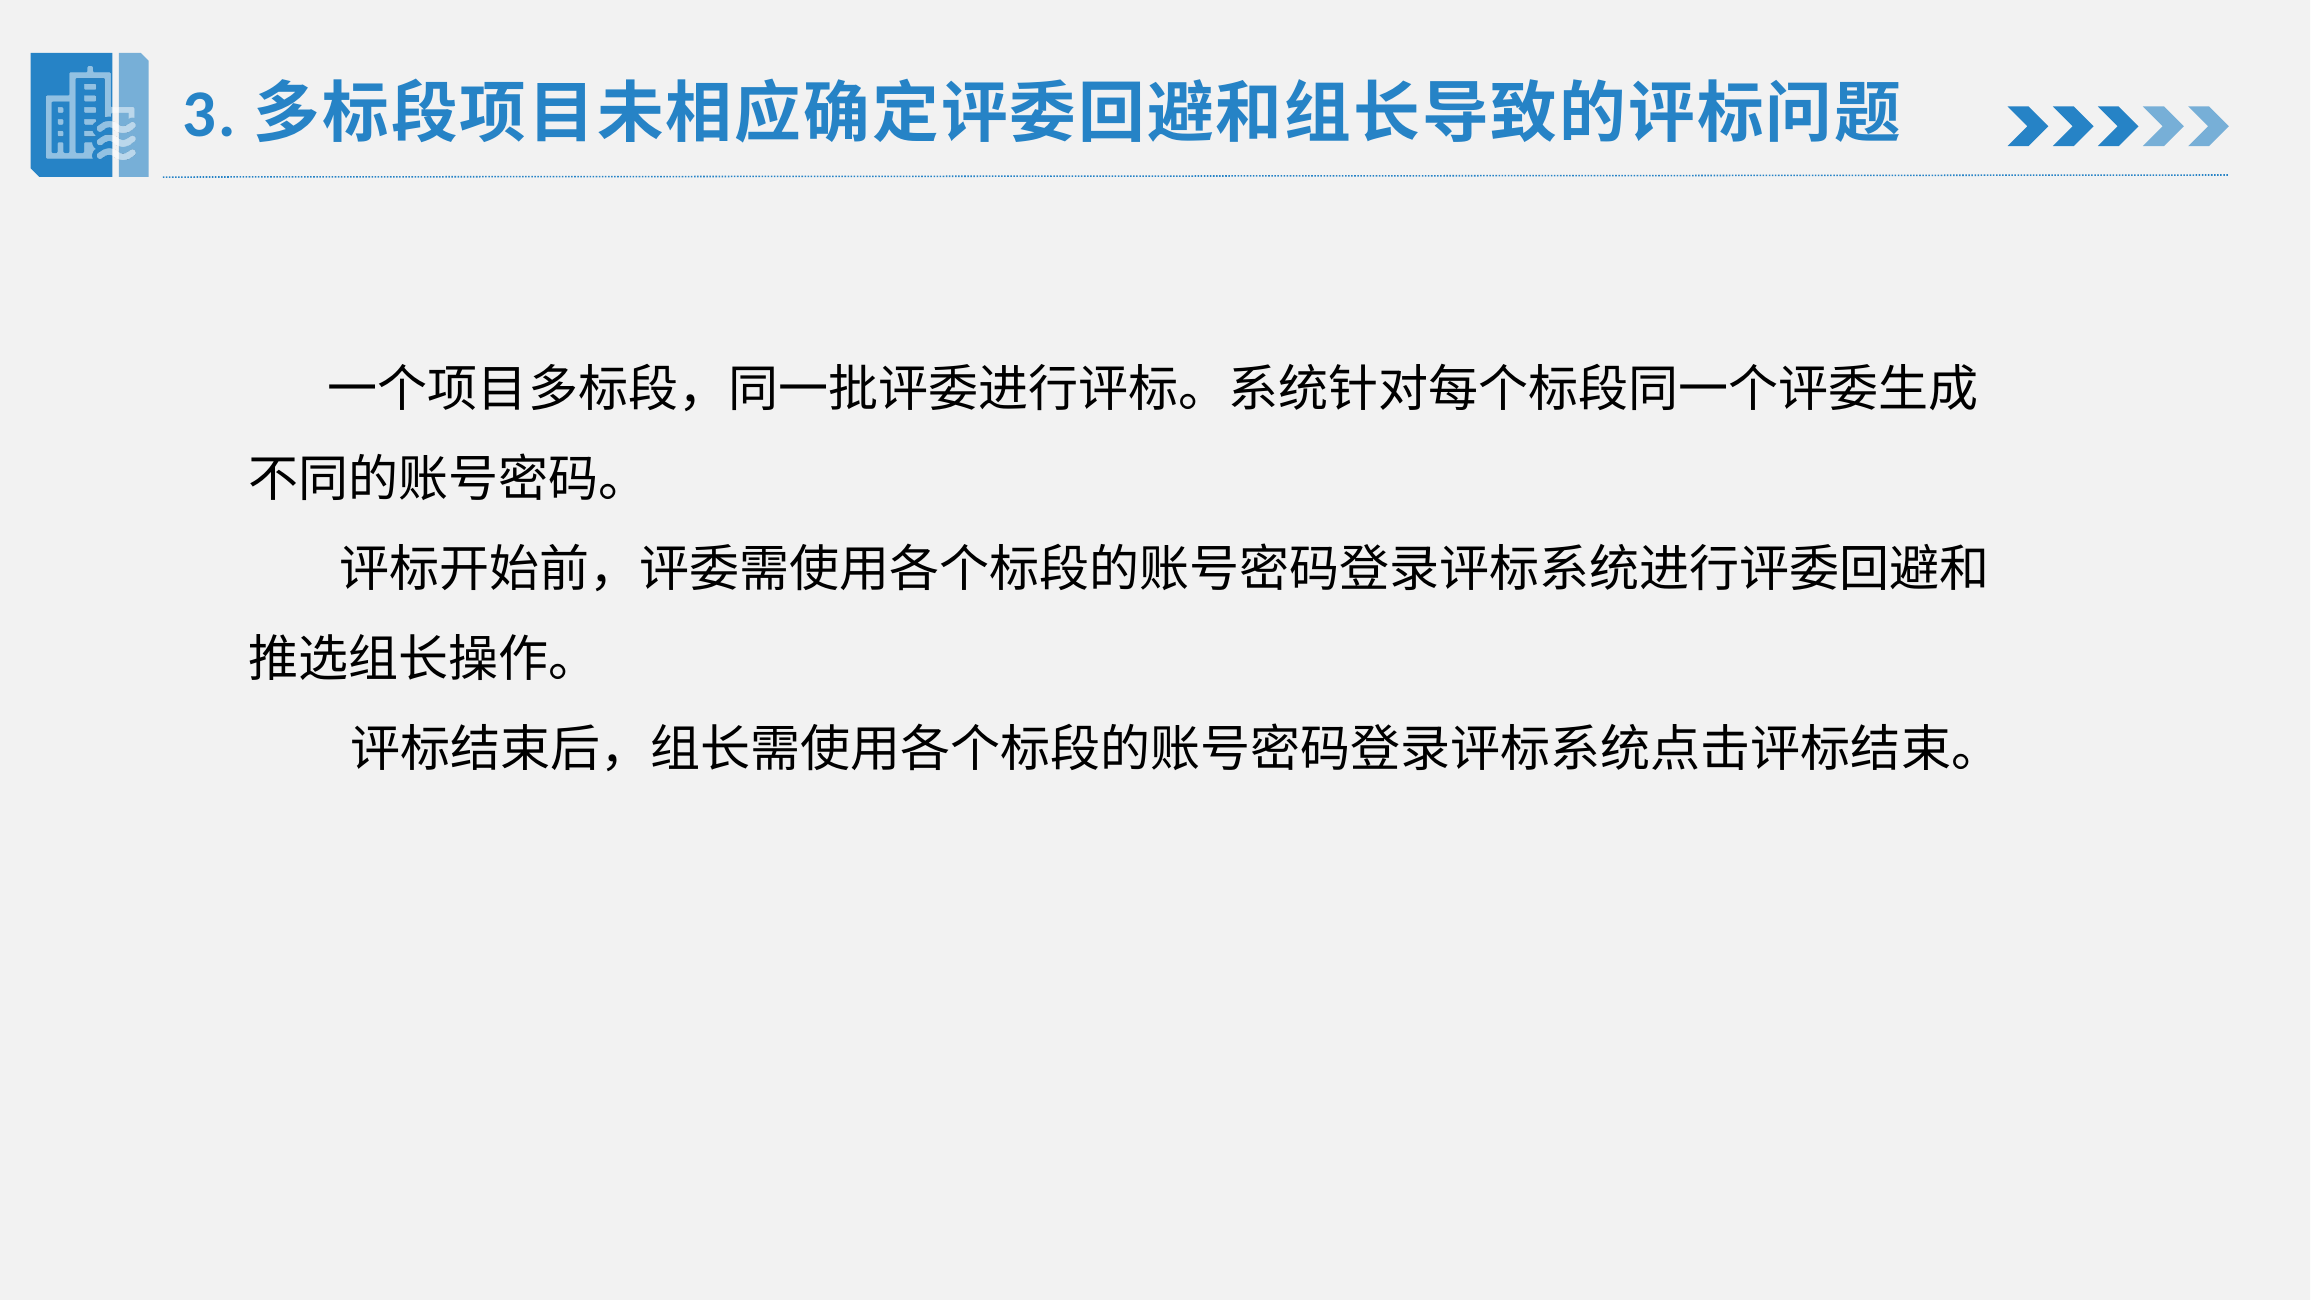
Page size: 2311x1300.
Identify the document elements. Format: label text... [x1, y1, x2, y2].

text_box 一个项目多标段，同一批评委进行评标。系统针对每个标段同一个评委生成不同的账号密码。 评标开始前，评委需使用各个标段的账号密码登录评标系统进行评委回避和推选组长操作。 评标结束后，组长需使用各个标段的账号密码登录评标系统点击评标结束。 [233, 318, 2036, 784]
picture [43, 66, 138, 160]
text_box 3.多标段项目未相应确定评委回避和组长导致的评标问题 [167, 61, 1918, 157]
